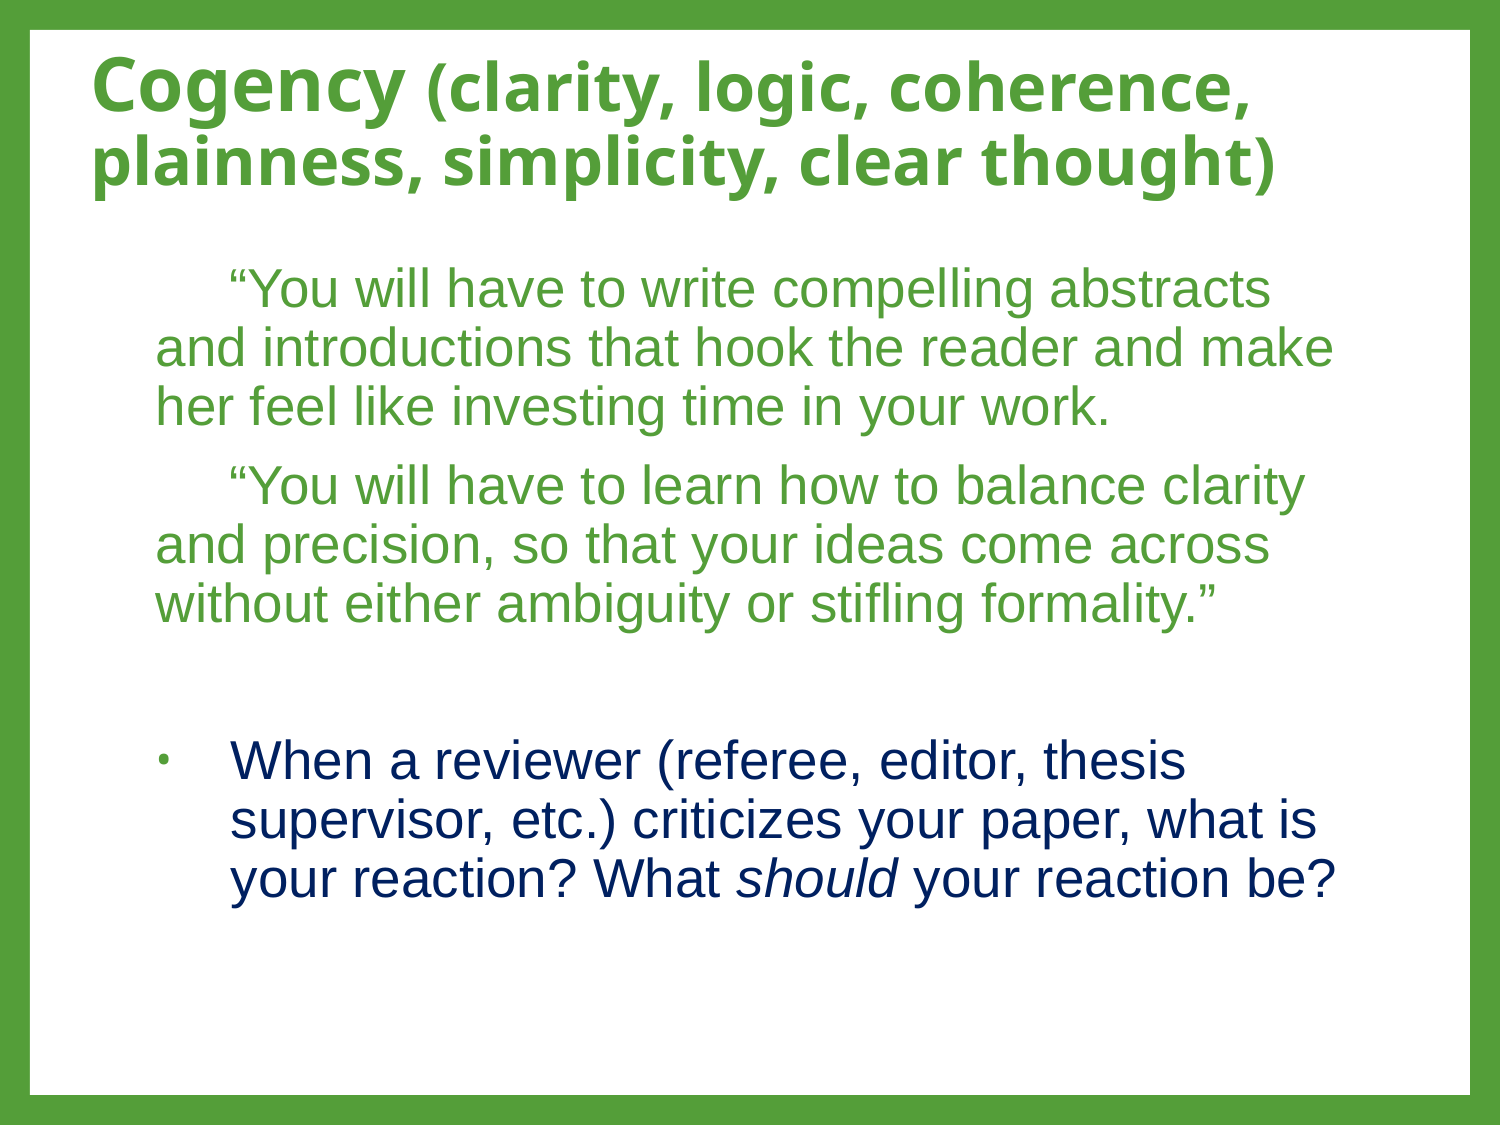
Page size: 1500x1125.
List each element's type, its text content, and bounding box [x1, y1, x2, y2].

list “You will have to write compelling abstracts and introductions that hook the reader and make her feel like investing time in your work. “You will have to learn how to balance clarity and precision, so that your ideas come across without either ambiguity or stifling formality.” When a reviewer (referee, editor, thesis supervisor, etc.) criticizes your paper, what is your reaction? What should your reaction be? [140, 252, 1356, 1000]
title Cogency (clarity, logic, coherence, plainness, simplicity, clear thought) [75, 31, 1425, 216]
